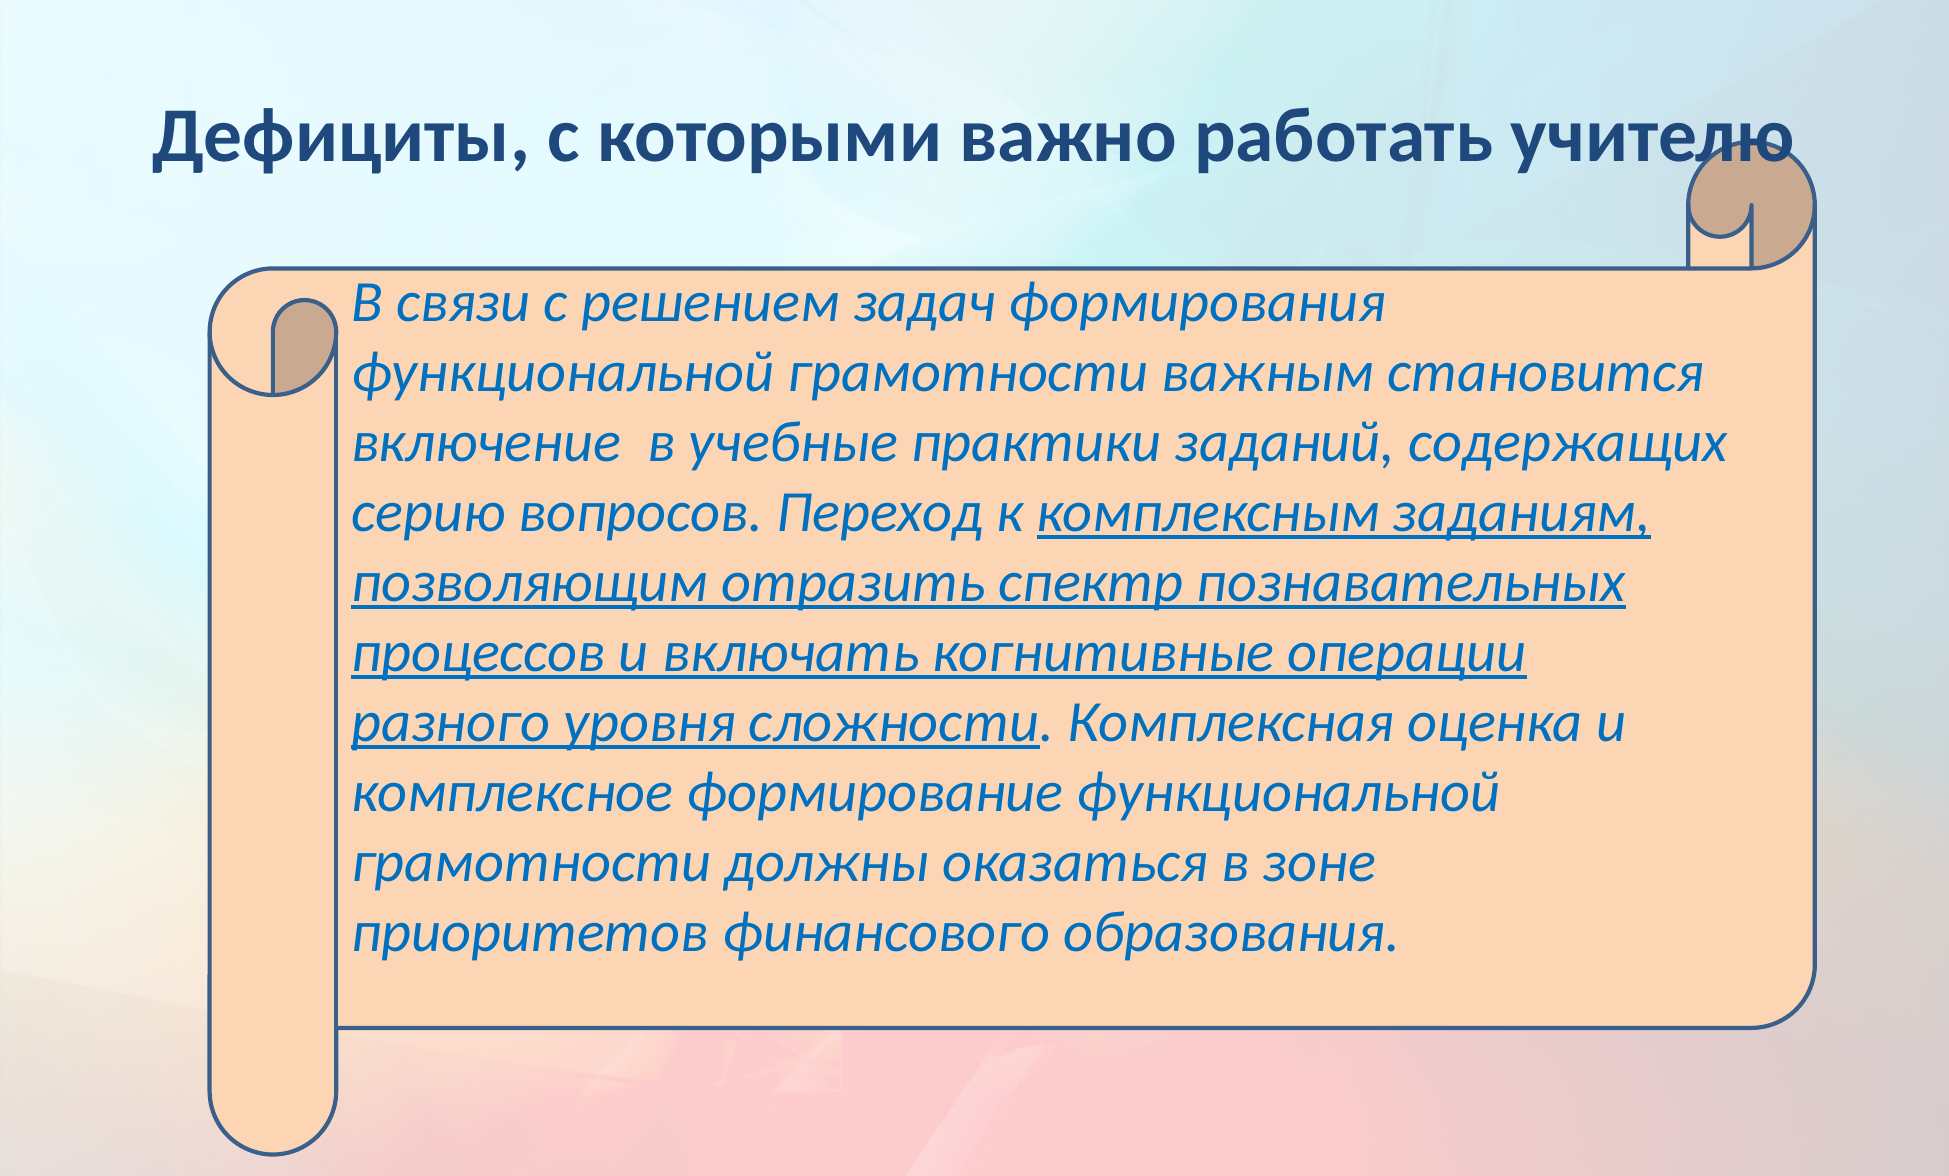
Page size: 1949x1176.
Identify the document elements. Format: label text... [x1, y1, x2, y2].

text_box В связи с решением задач формирования функциональной грамотности важным становится включение в учебные практики заданий, содержащих серию вопросов. Переход к комплексным заданиям, позволяющим отразить спектр познавательных процессов и включать когнитивные операции разного уровня сложности. Комплексная оценка и комплексное формирование функциональной грамотности должны оказаться в зоне приоритетов финансового образования. [207, 189, 1817, 1157]
title Дефициты, с которыми важно работать учителю [134, 62, 1815, 198]
